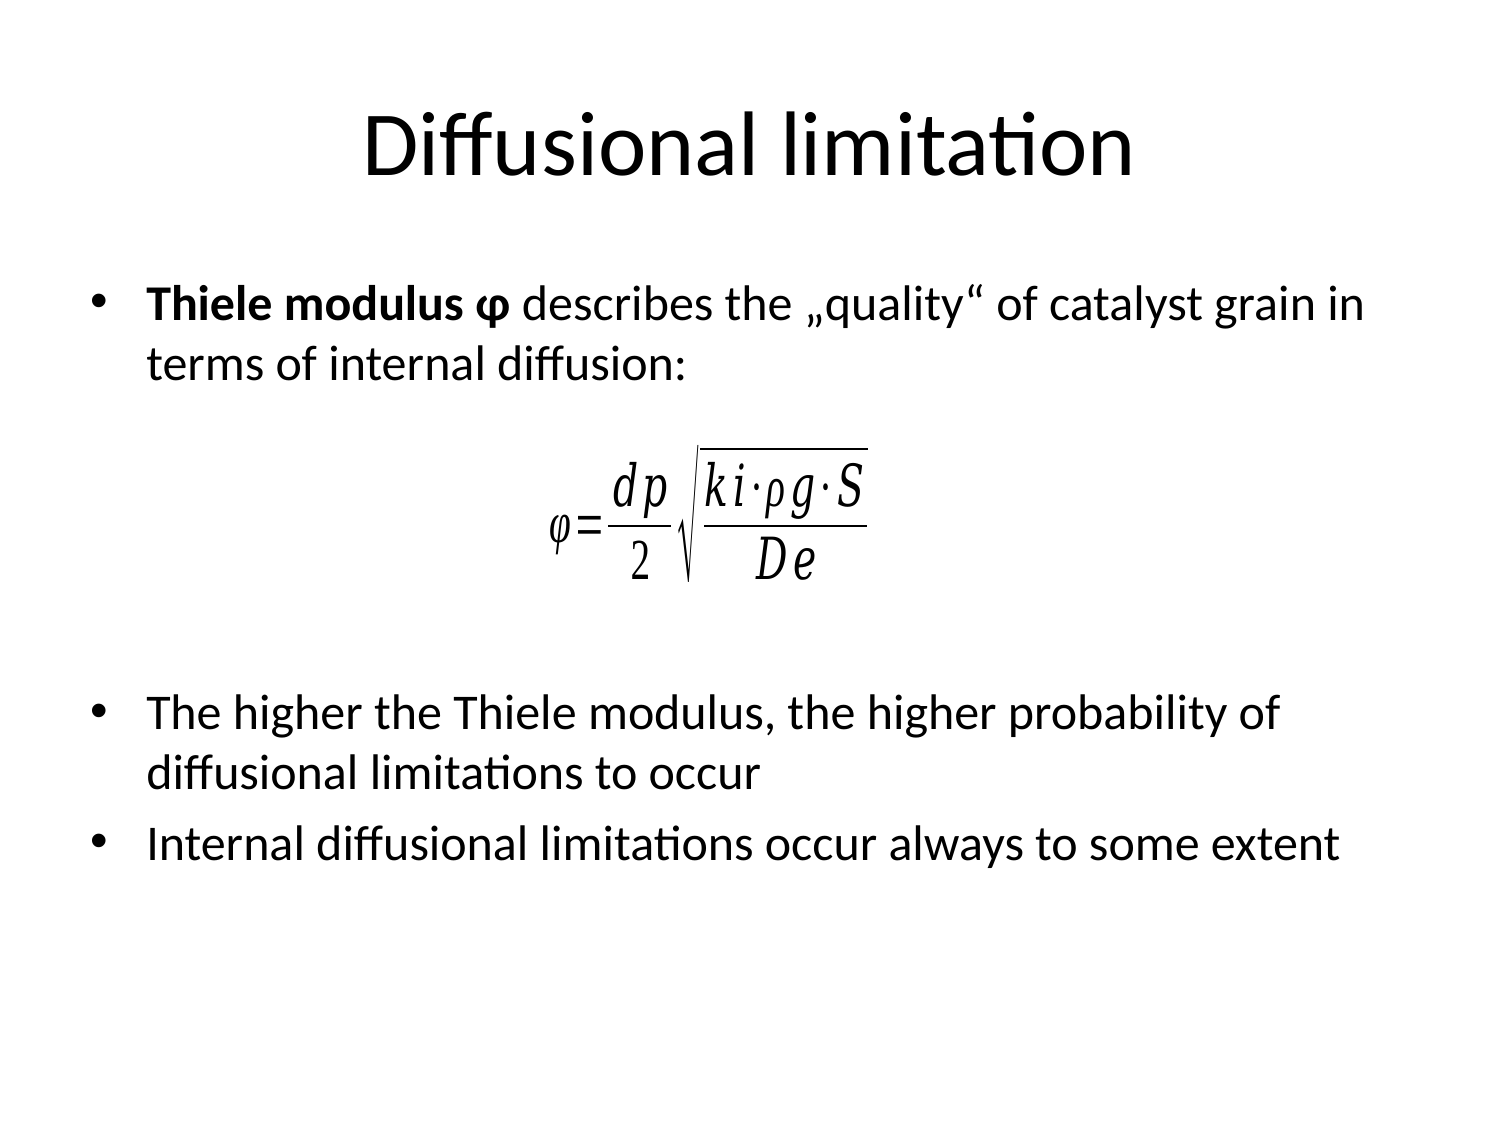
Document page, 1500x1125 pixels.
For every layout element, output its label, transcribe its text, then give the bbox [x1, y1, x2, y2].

list Thiele modulus φ describes the „quality“ of catalyst grain in terms of internal diffusion: The higher the Thiele modulus, the higher probability of diffusional limitations to occur Internal diffusional limitations occur always to some extent [75, 262, 1425, 1005]
title Diffusional limitation [75, 45, 1425, 233]
